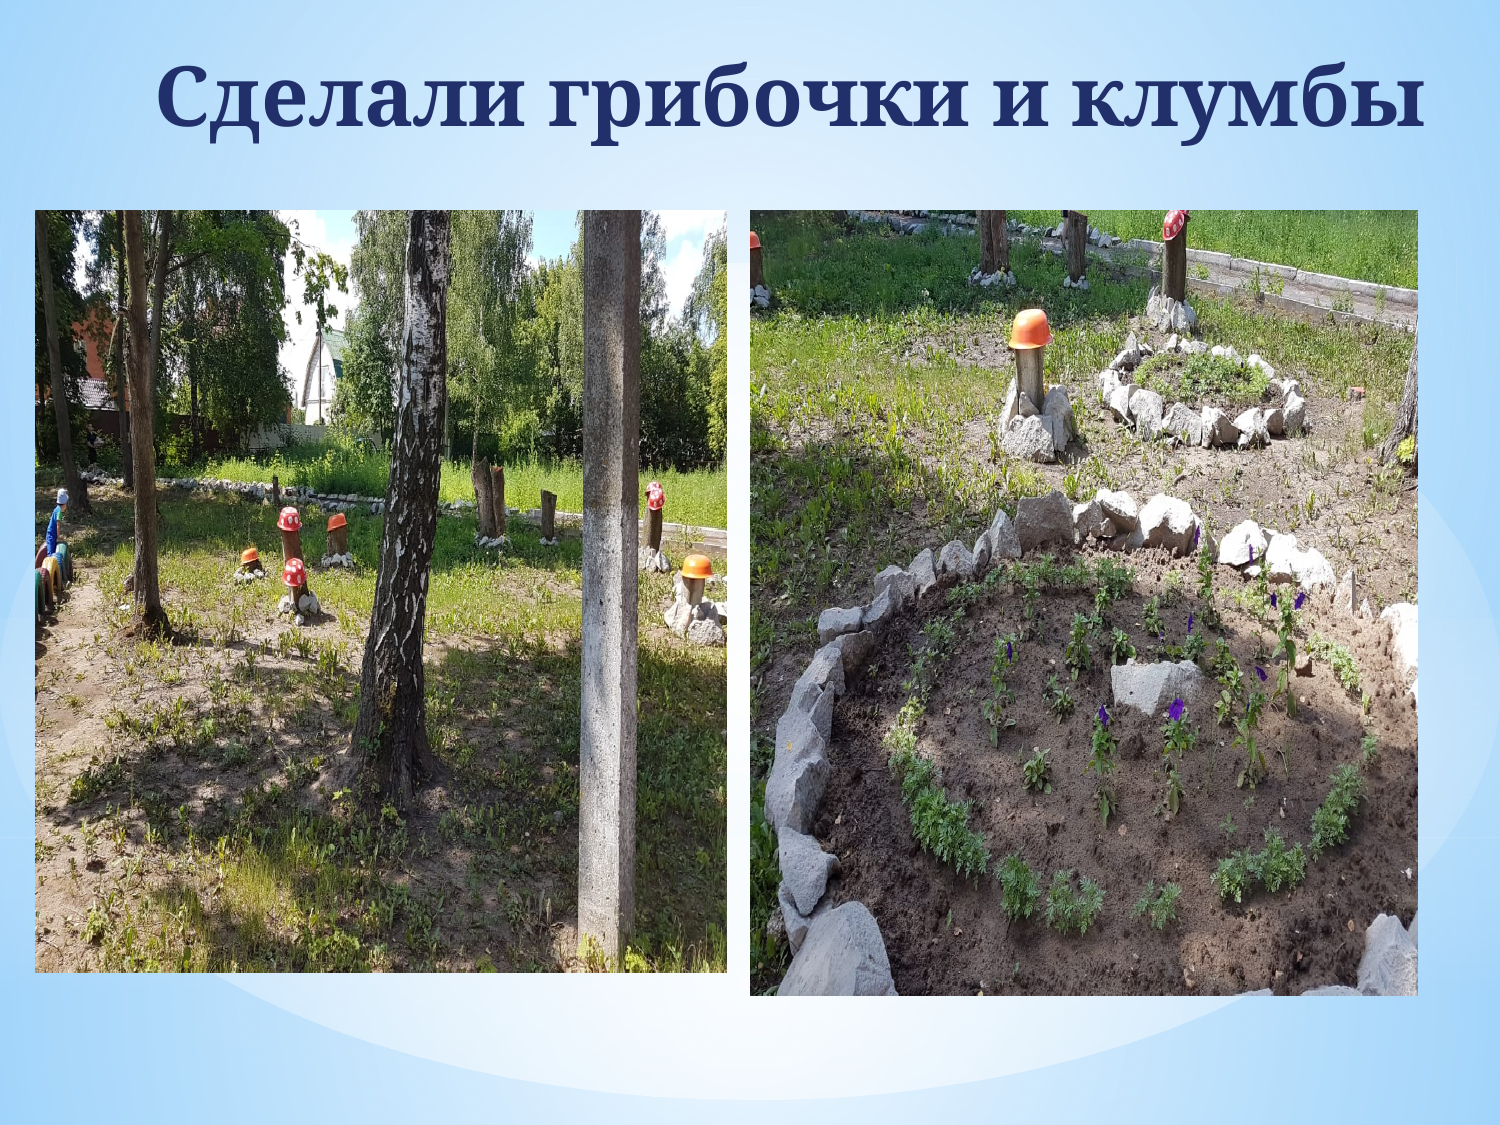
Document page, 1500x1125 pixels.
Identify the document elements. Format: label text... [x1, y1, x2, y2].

picture [749, 210, 1419, 997]
title Сделали грибочки и клумбы [35, 35, 1442, 223]
picture [34, 210, 727, 973]
